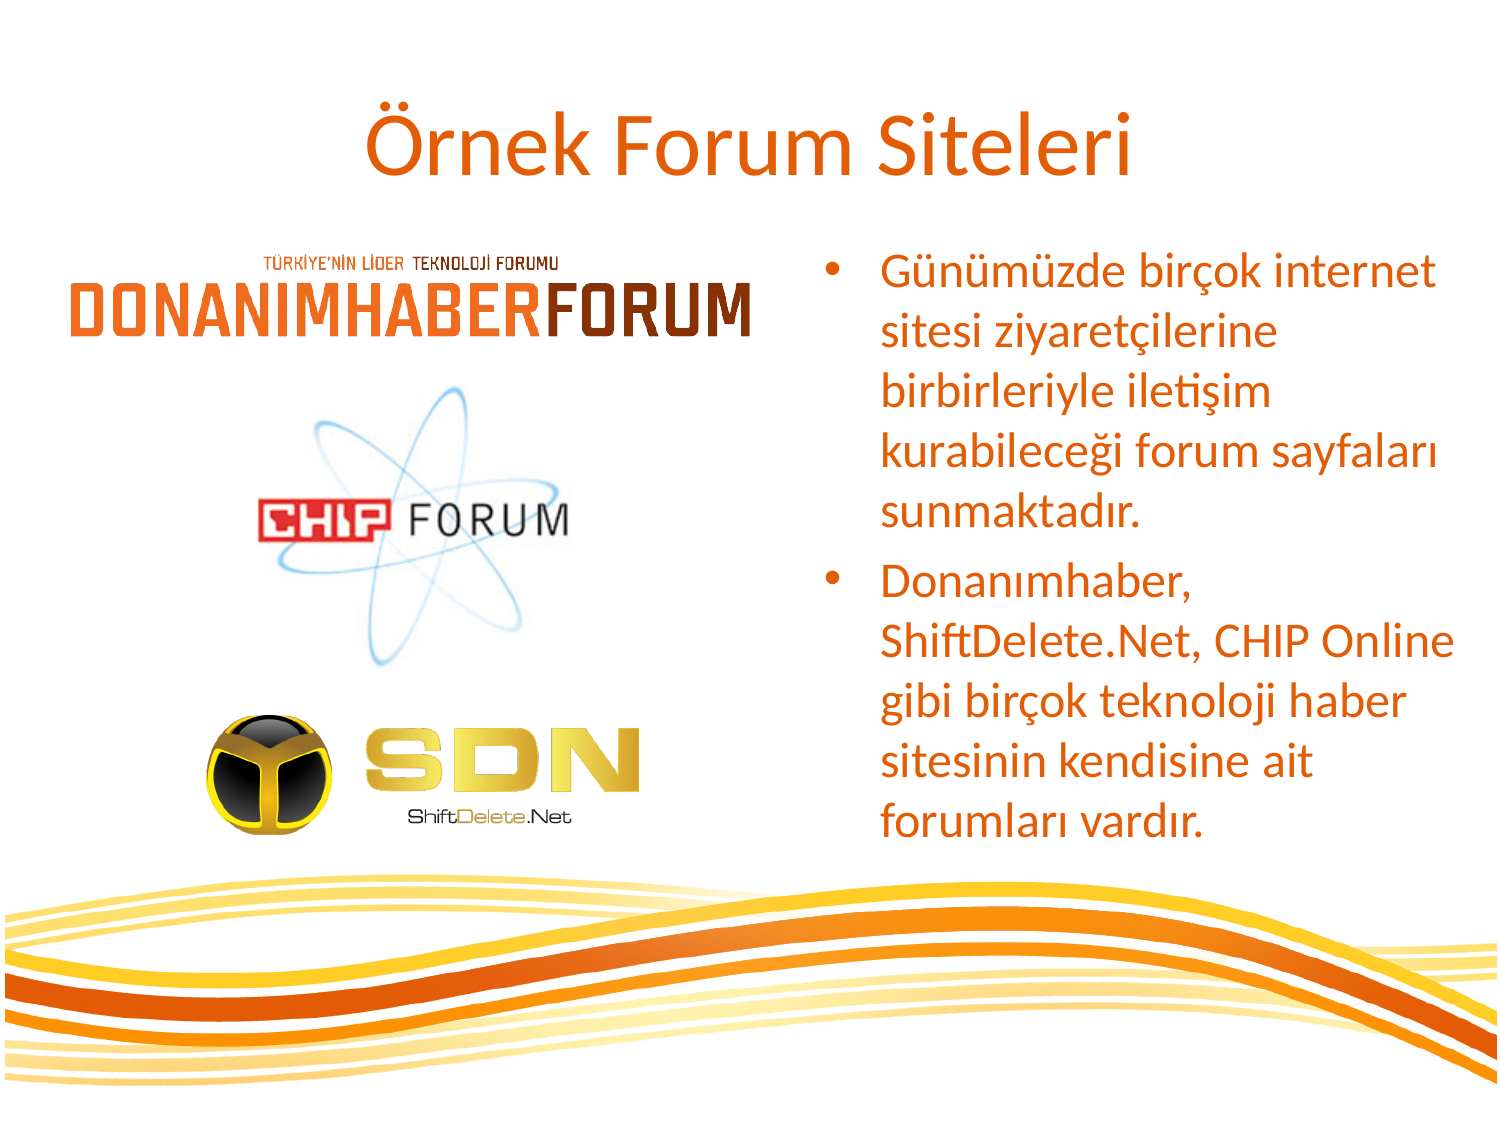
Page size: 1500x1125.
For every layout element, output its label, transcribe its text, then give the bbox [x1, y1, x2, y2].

title Örnek Forum Siteleri [75, 45, 1425, 233]
list Günümüzde birçok internet sitesi ziyaretçilerine birbirleriyle iletişim kurabileceği forum sayfaları sunmaktadır. Donanımhaber, ShiftDelete.Net, CHIP Online gibi birçok teknoloji haber sitesinin kendisine ait forumları vardır. [809, 230, 1473, 868]
picture [0, 0, 1500, 1125]
